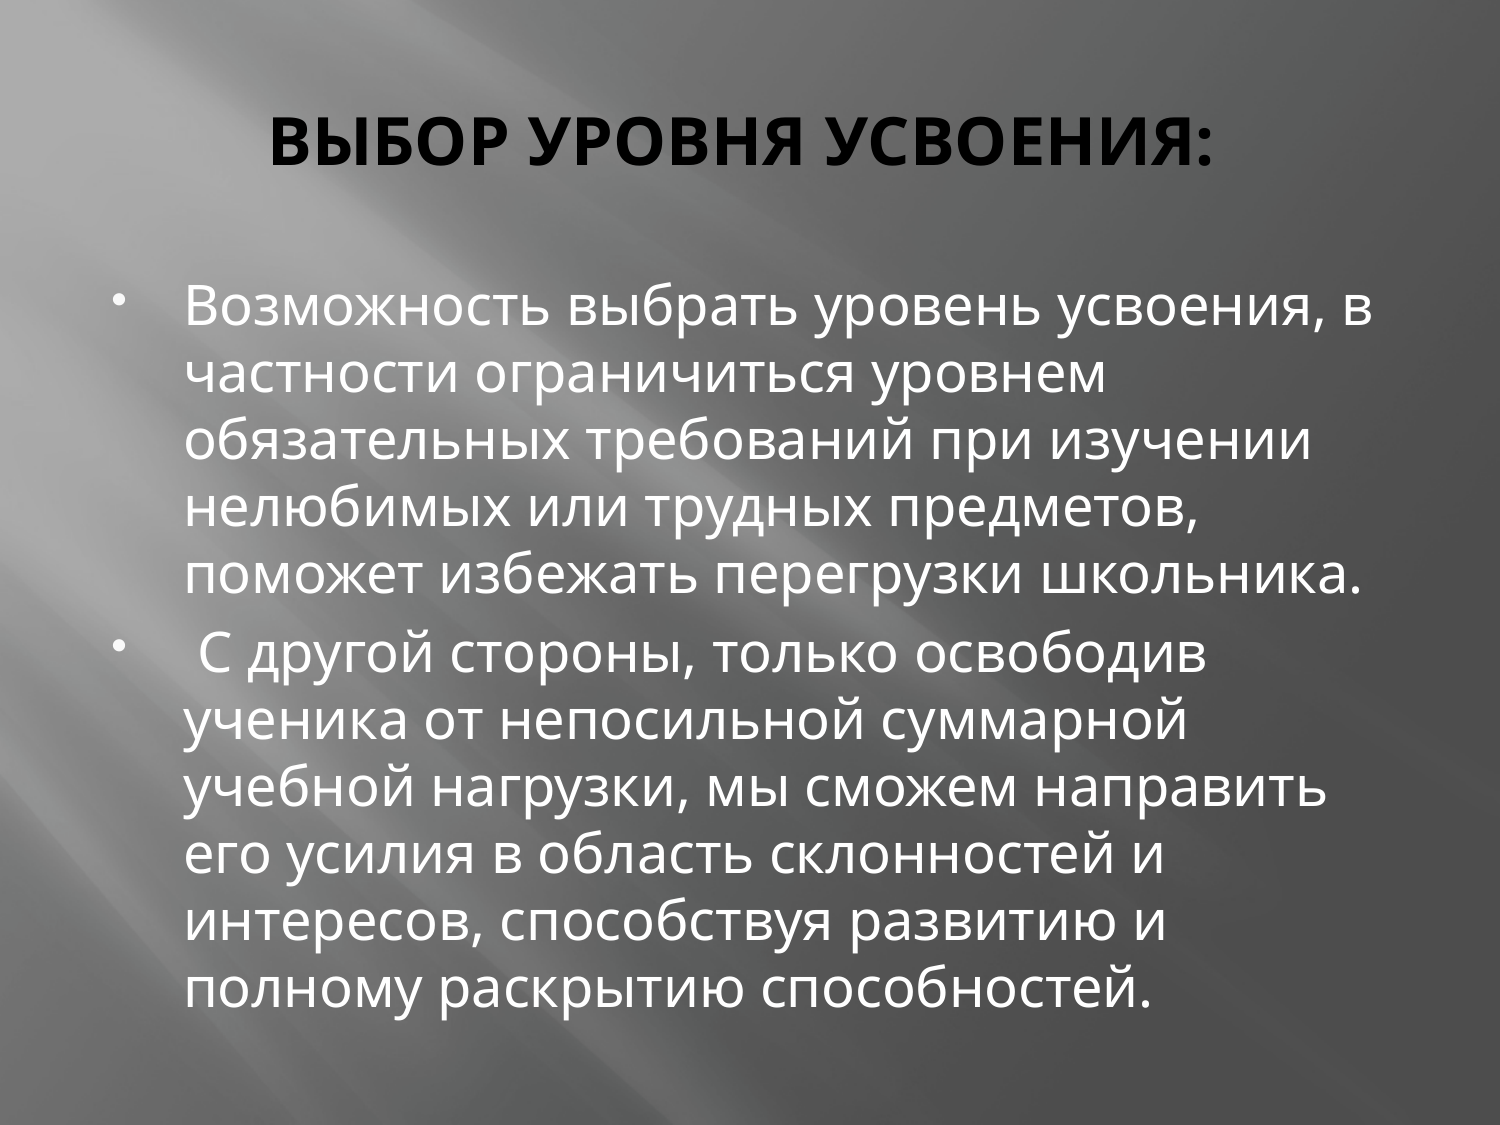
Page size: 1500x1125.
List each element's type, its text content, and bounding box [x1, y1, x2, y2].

title ВЫБОР УРОВНЯ УСВОЕНИЯ: [75, 45, 1425, 233]
list Возможность выбрать уровень усвоения, в частности ограничиться уровнем обязательных требований при изучении нелюбимых или трудных предметов, поможет избежать перегрузки школьника. С другой стороны, только освободив ученика от непосильной суммарной учебной нагрузки, мы сможем направить его усилия в область склонностей и интересов, способствуя развитию и полному раскрытию способностей. [75, 262, 1425, 1035]
